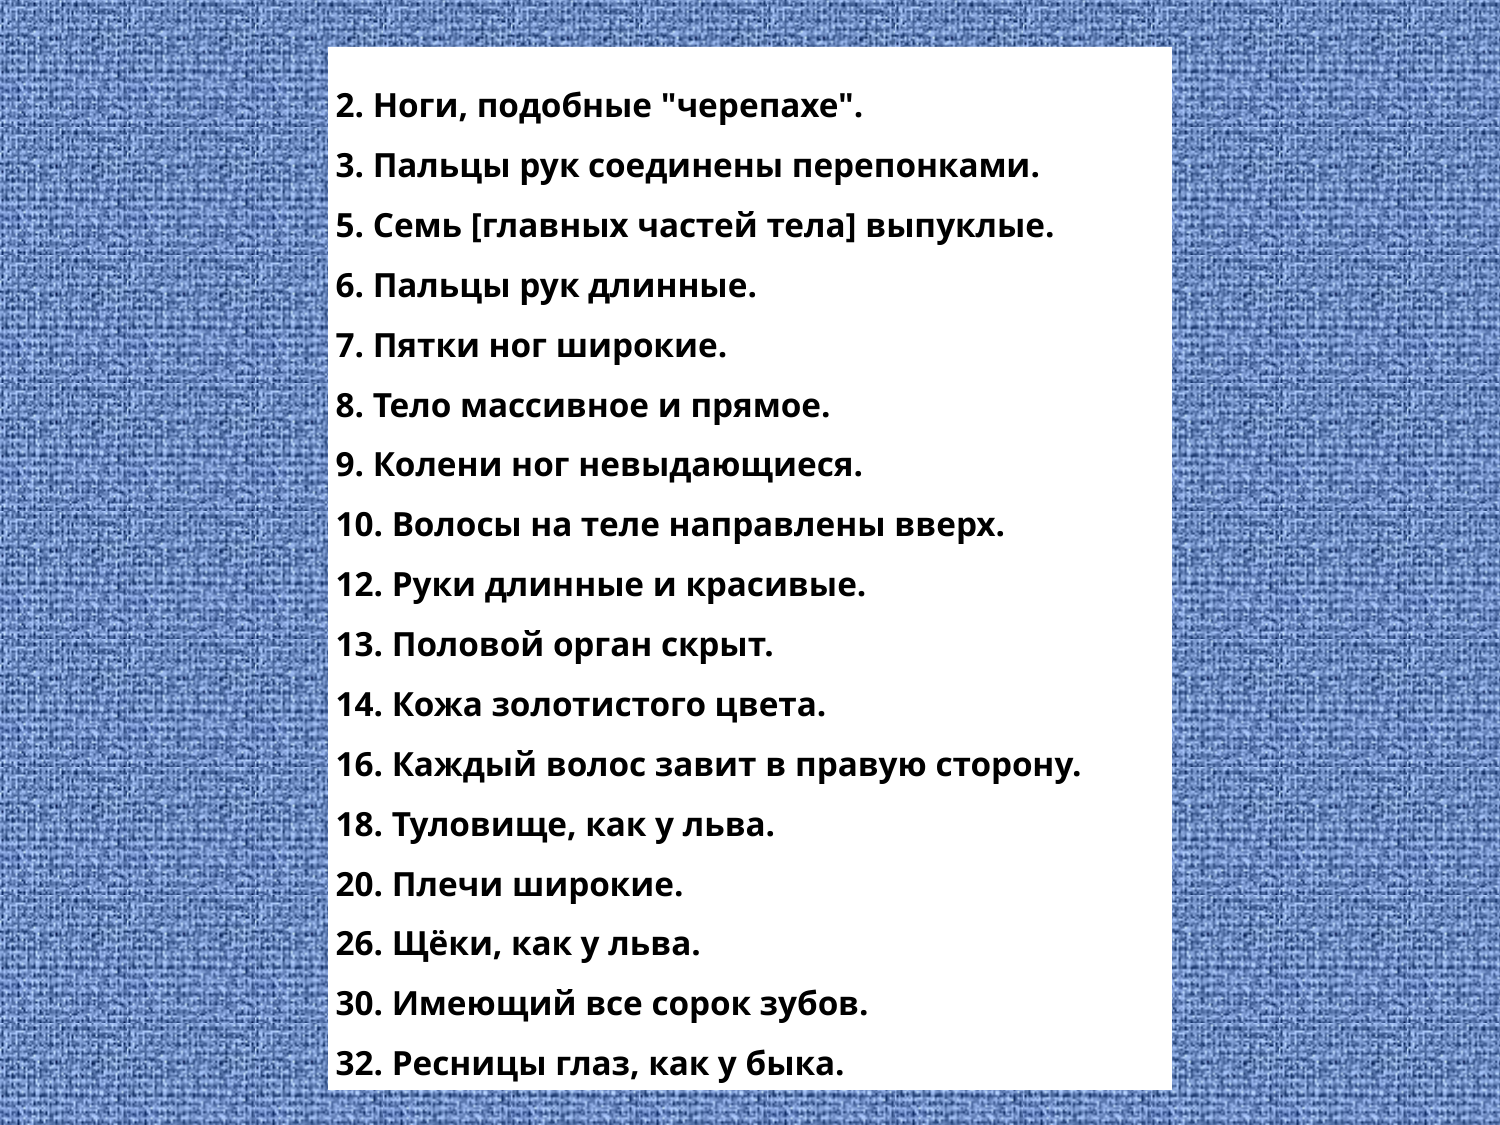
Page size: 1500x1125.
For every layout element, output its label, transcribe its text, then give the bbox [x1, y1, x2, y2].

title 2. Ноги, подобные "черепахе". 3. Пальцы рук соединены перепонками. 5. Семь [главных частей тела] выпуклые. 6. Пальцы рук длинные. 7. Пятки ног широкие. 8. Тело массивное и прямое. 9. Колени ног невыдающиеся. 10. Волосы на теле направлены вверх. 12. Руки длинные и красивые. 13. Половой орган скрыт. 14. Кожа золотистого цвета. 16. Каждый волос завит в правую сторону. 18. Туловище, как у льва. 20. Плечи широкие. 26. Щёки, как у льва. 30. Имеющий все сорок зубов. 32. Ресницы глаз, как у быка. [328, 46, 1172, 1090]
picture [0, 0, 1500, 1125]
